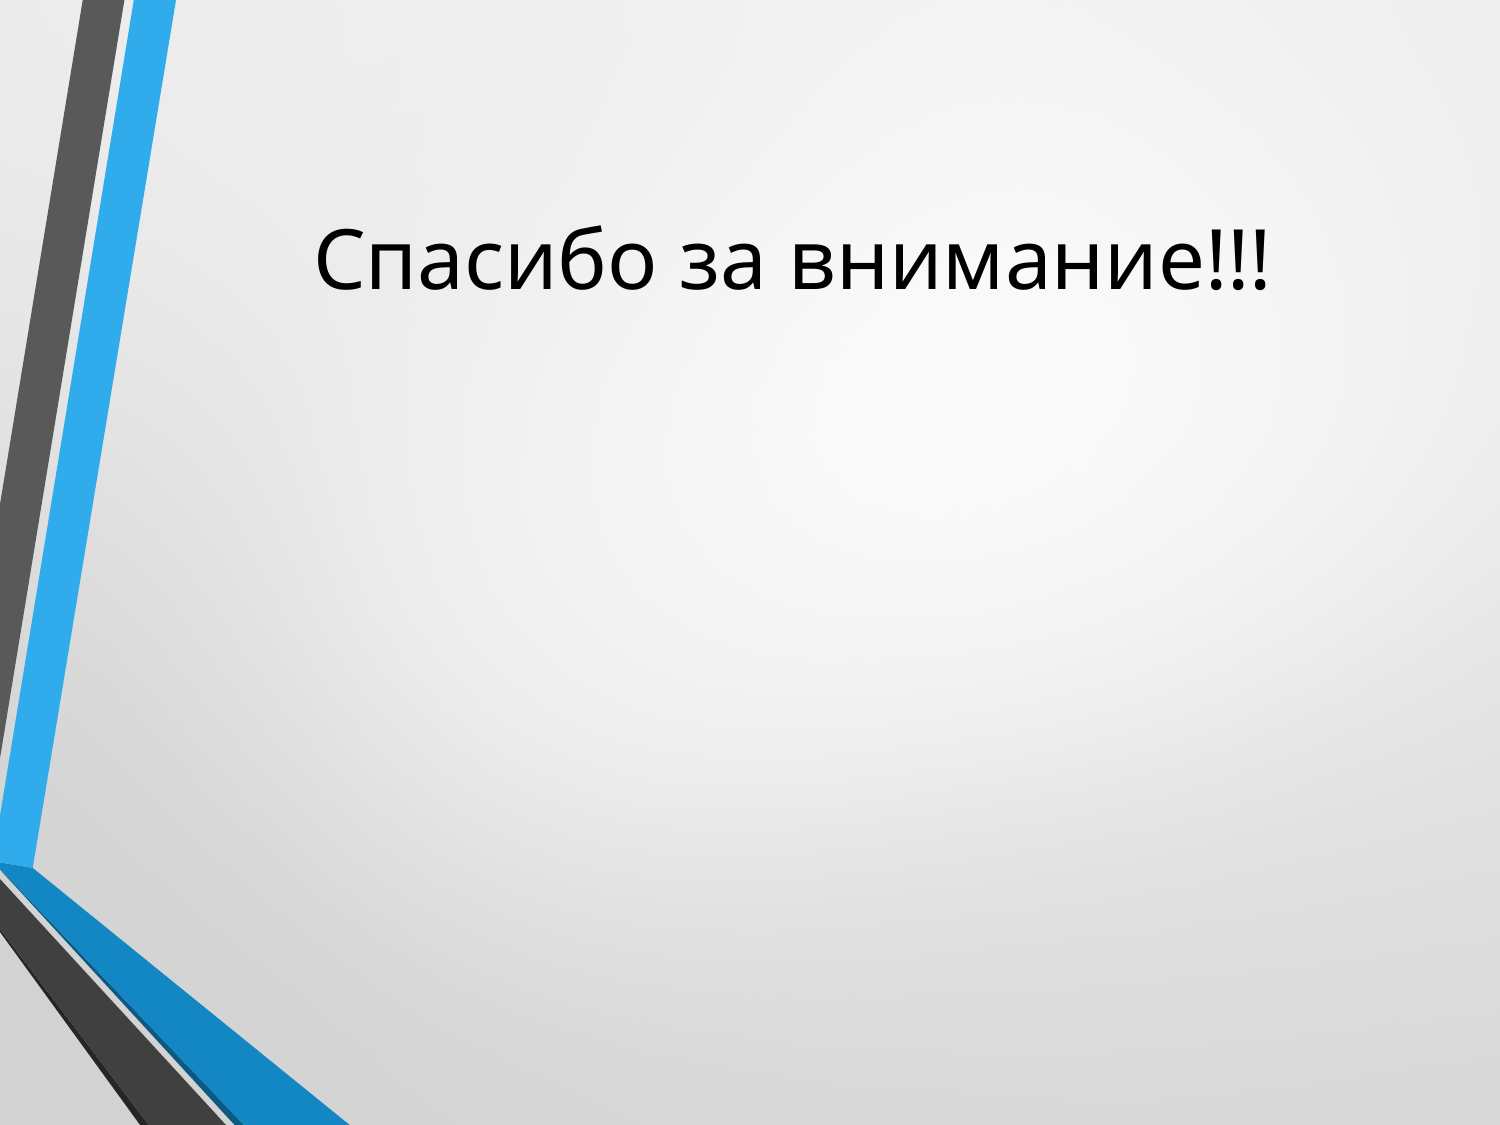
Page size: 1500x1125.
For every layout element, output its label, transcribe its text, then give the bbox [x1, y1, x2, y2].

title Спасибо за внимание!!! [161, 112, 1425, 400]
